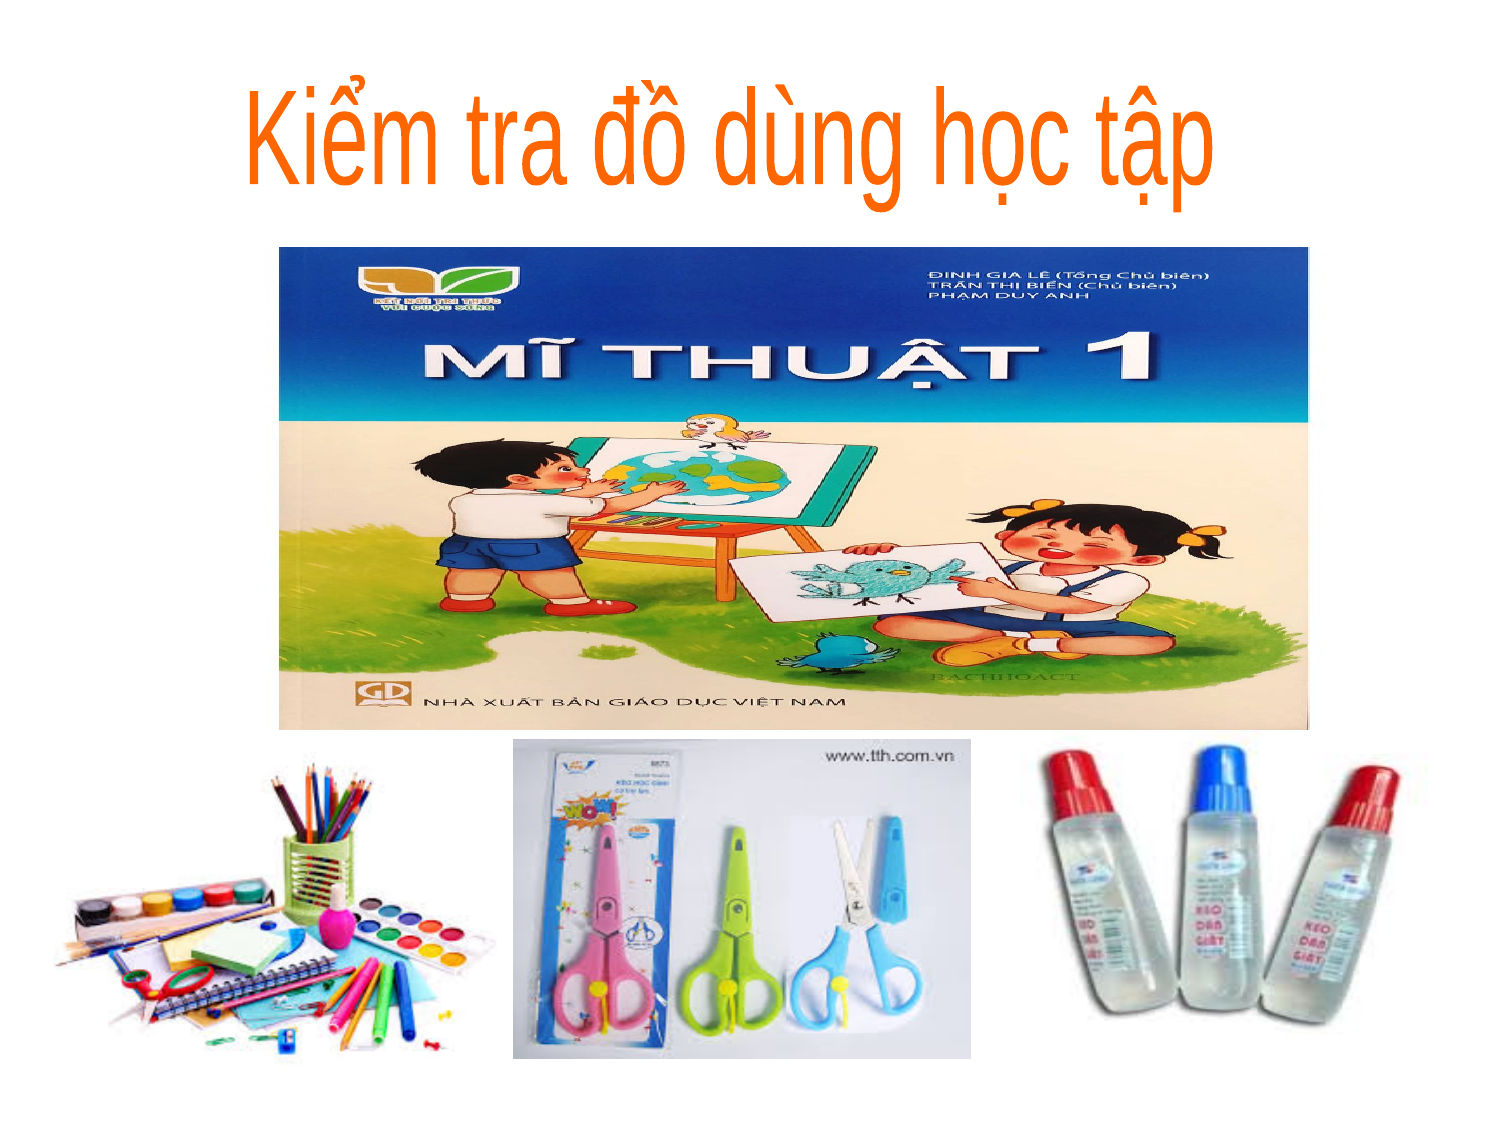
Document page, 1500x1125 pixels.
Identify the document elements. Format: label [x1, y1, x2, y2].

picture [513, 739, 971, 1059]
picture [53, 739, 500, 1071]
picture [115, 247, 1475, 1035]
